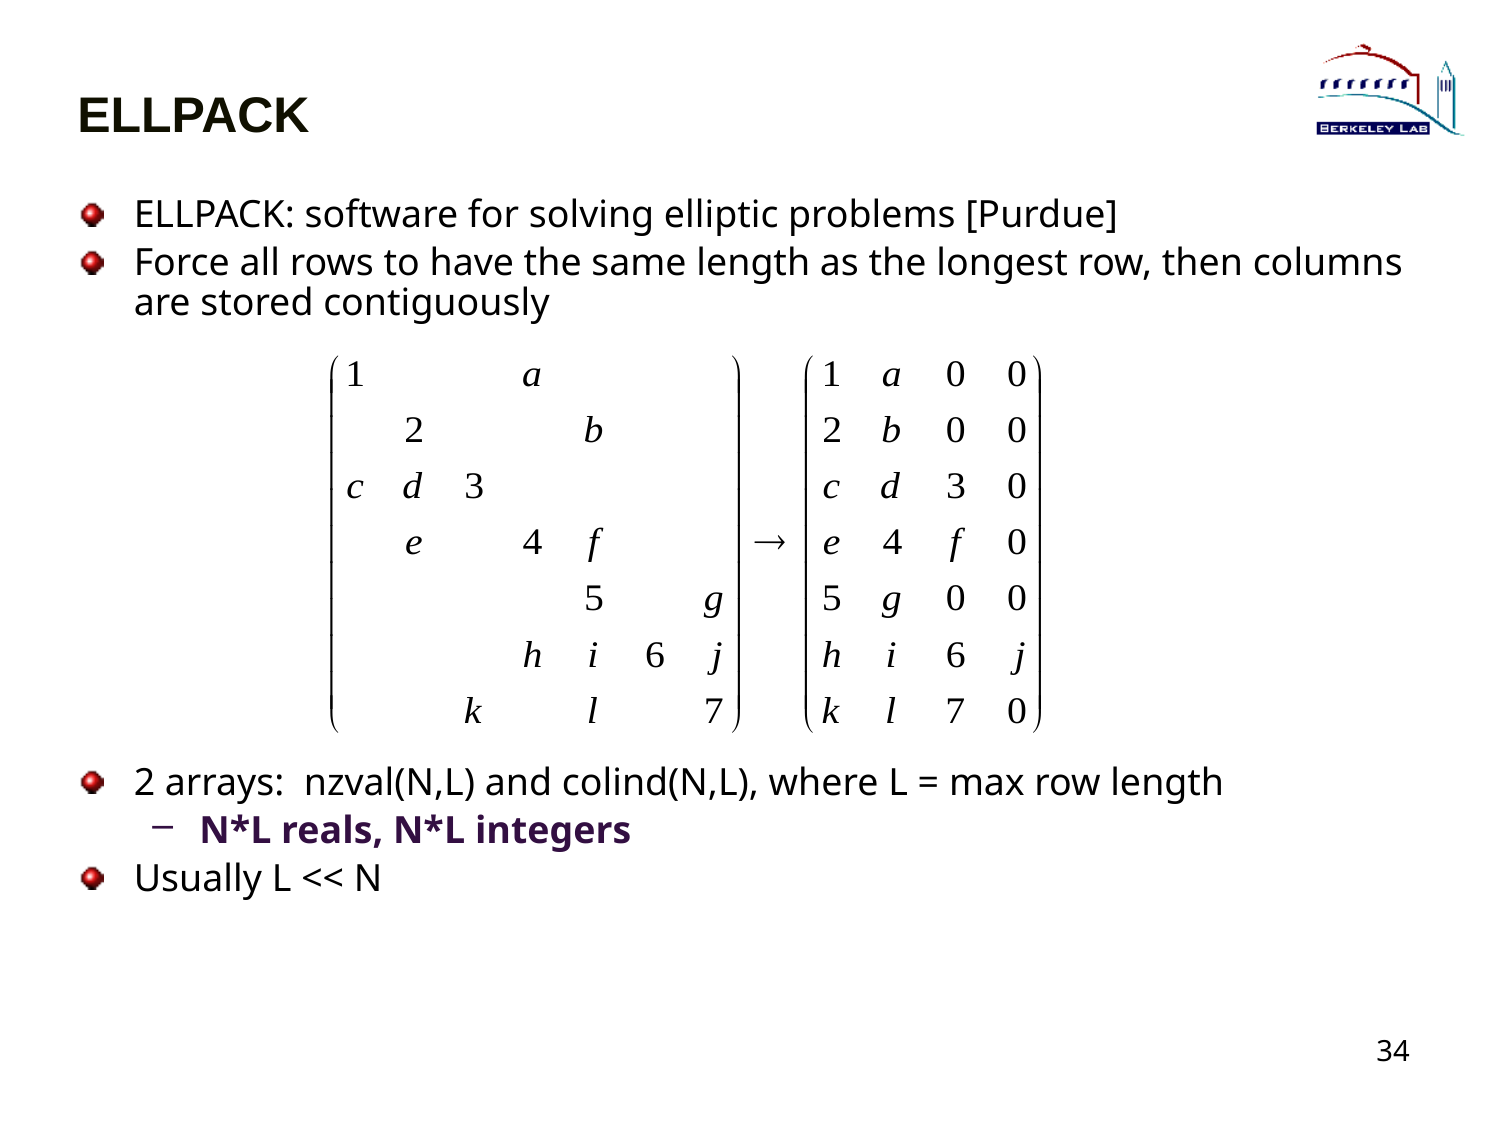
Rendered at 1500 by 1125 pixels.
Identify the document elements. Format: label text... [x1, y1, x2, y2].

picture [77, 247, 104, 275]
picture [77, 199, 104, 227]
title ELLPACK [62, 62, 1338, 163]
picture [77, 863, 104, 890]
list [324, 351, 1051, 738]
picture [77, 767, 104, 794]
list ELLPACK: software for solving elliptic problems [Purdue] Force all rows to have the same length as the longest row, then columns are stored contiguously 2 arrays: nzval(N,L) and colind(N,L), where L = max row length N*L reals, N*L integers Usually L << N [62, 187, 1438, 994]
slide_number 34 [1262, 1024, 1426, 1088]
picture [1299, 37, 1476, 150]
